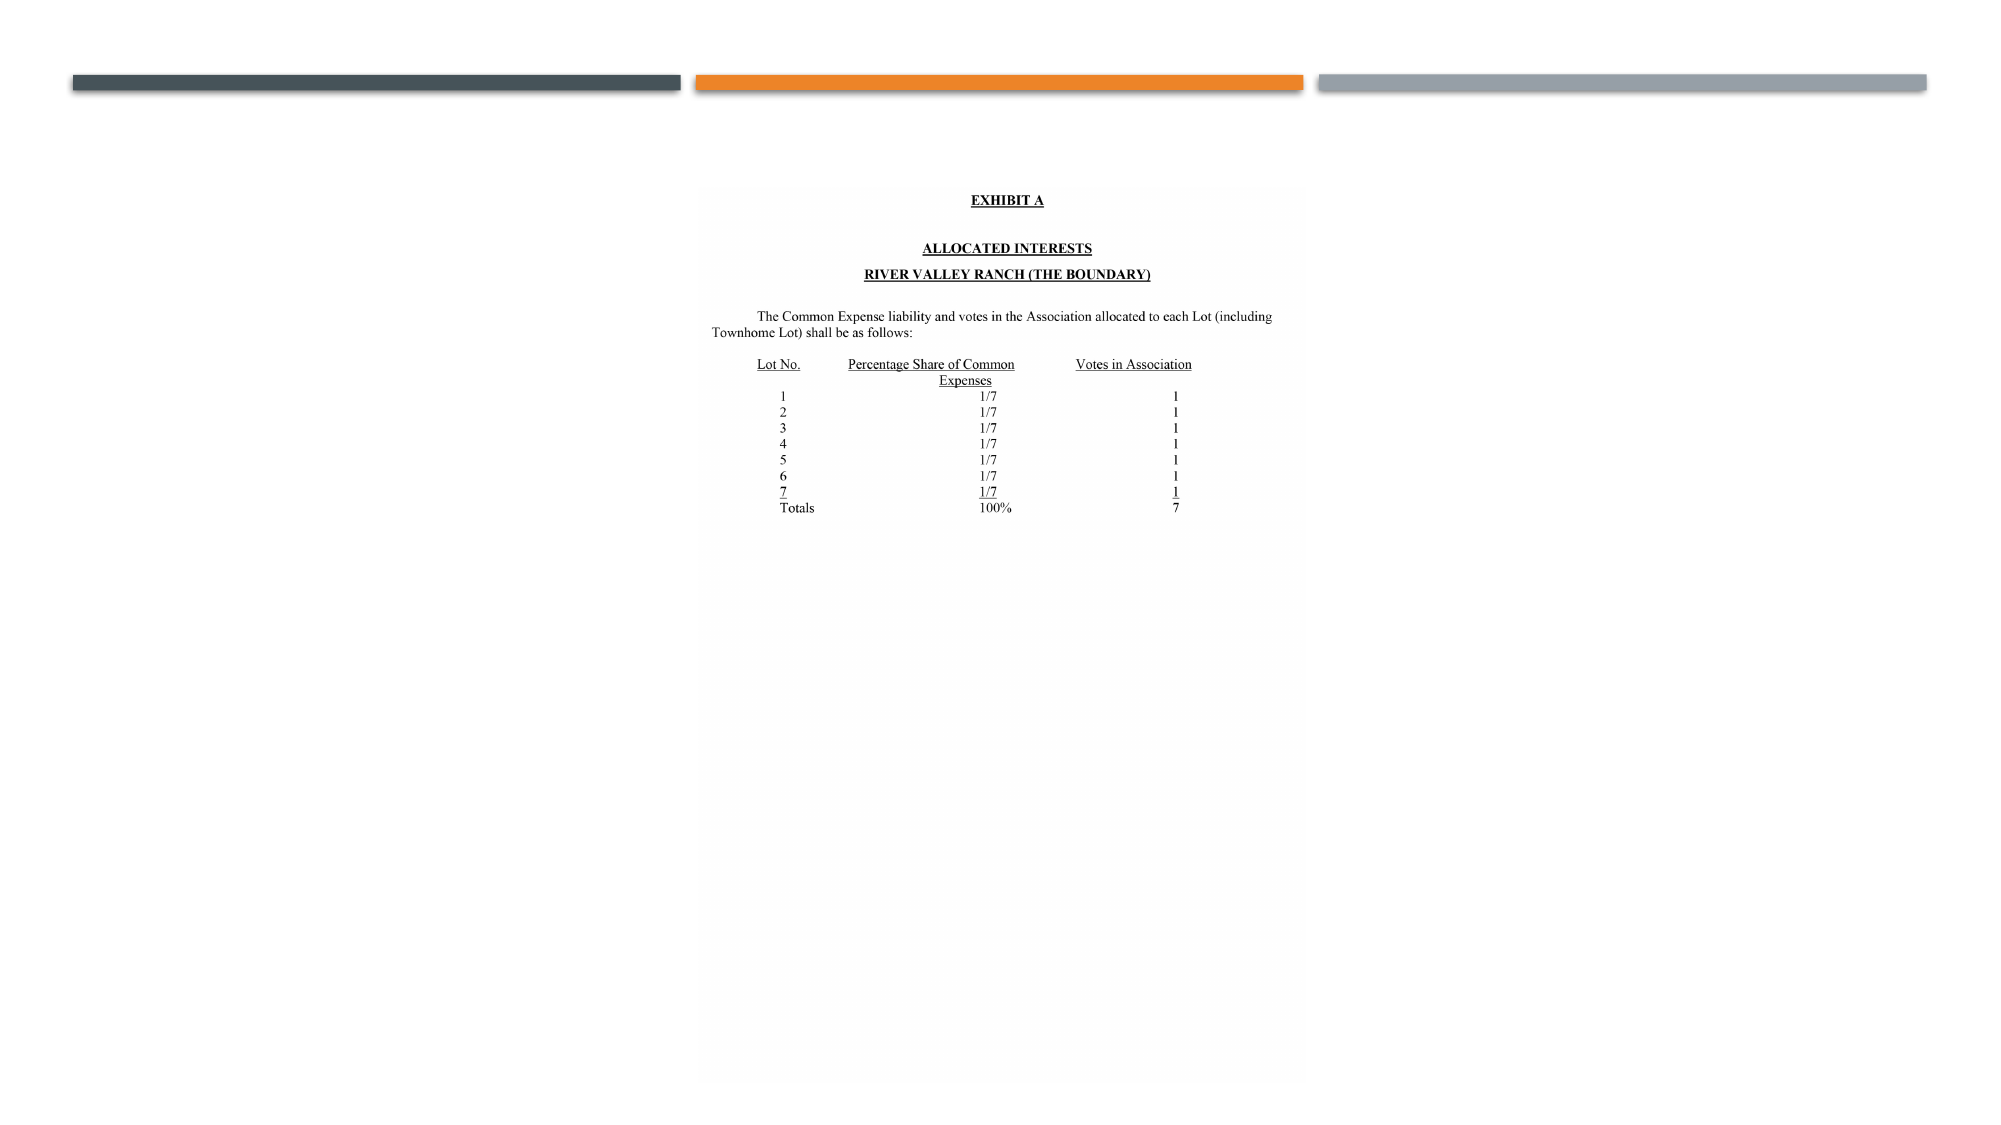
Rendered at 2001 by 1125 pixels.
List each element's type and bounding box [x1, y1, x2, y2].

list [698, 186, 1306, 1083]
